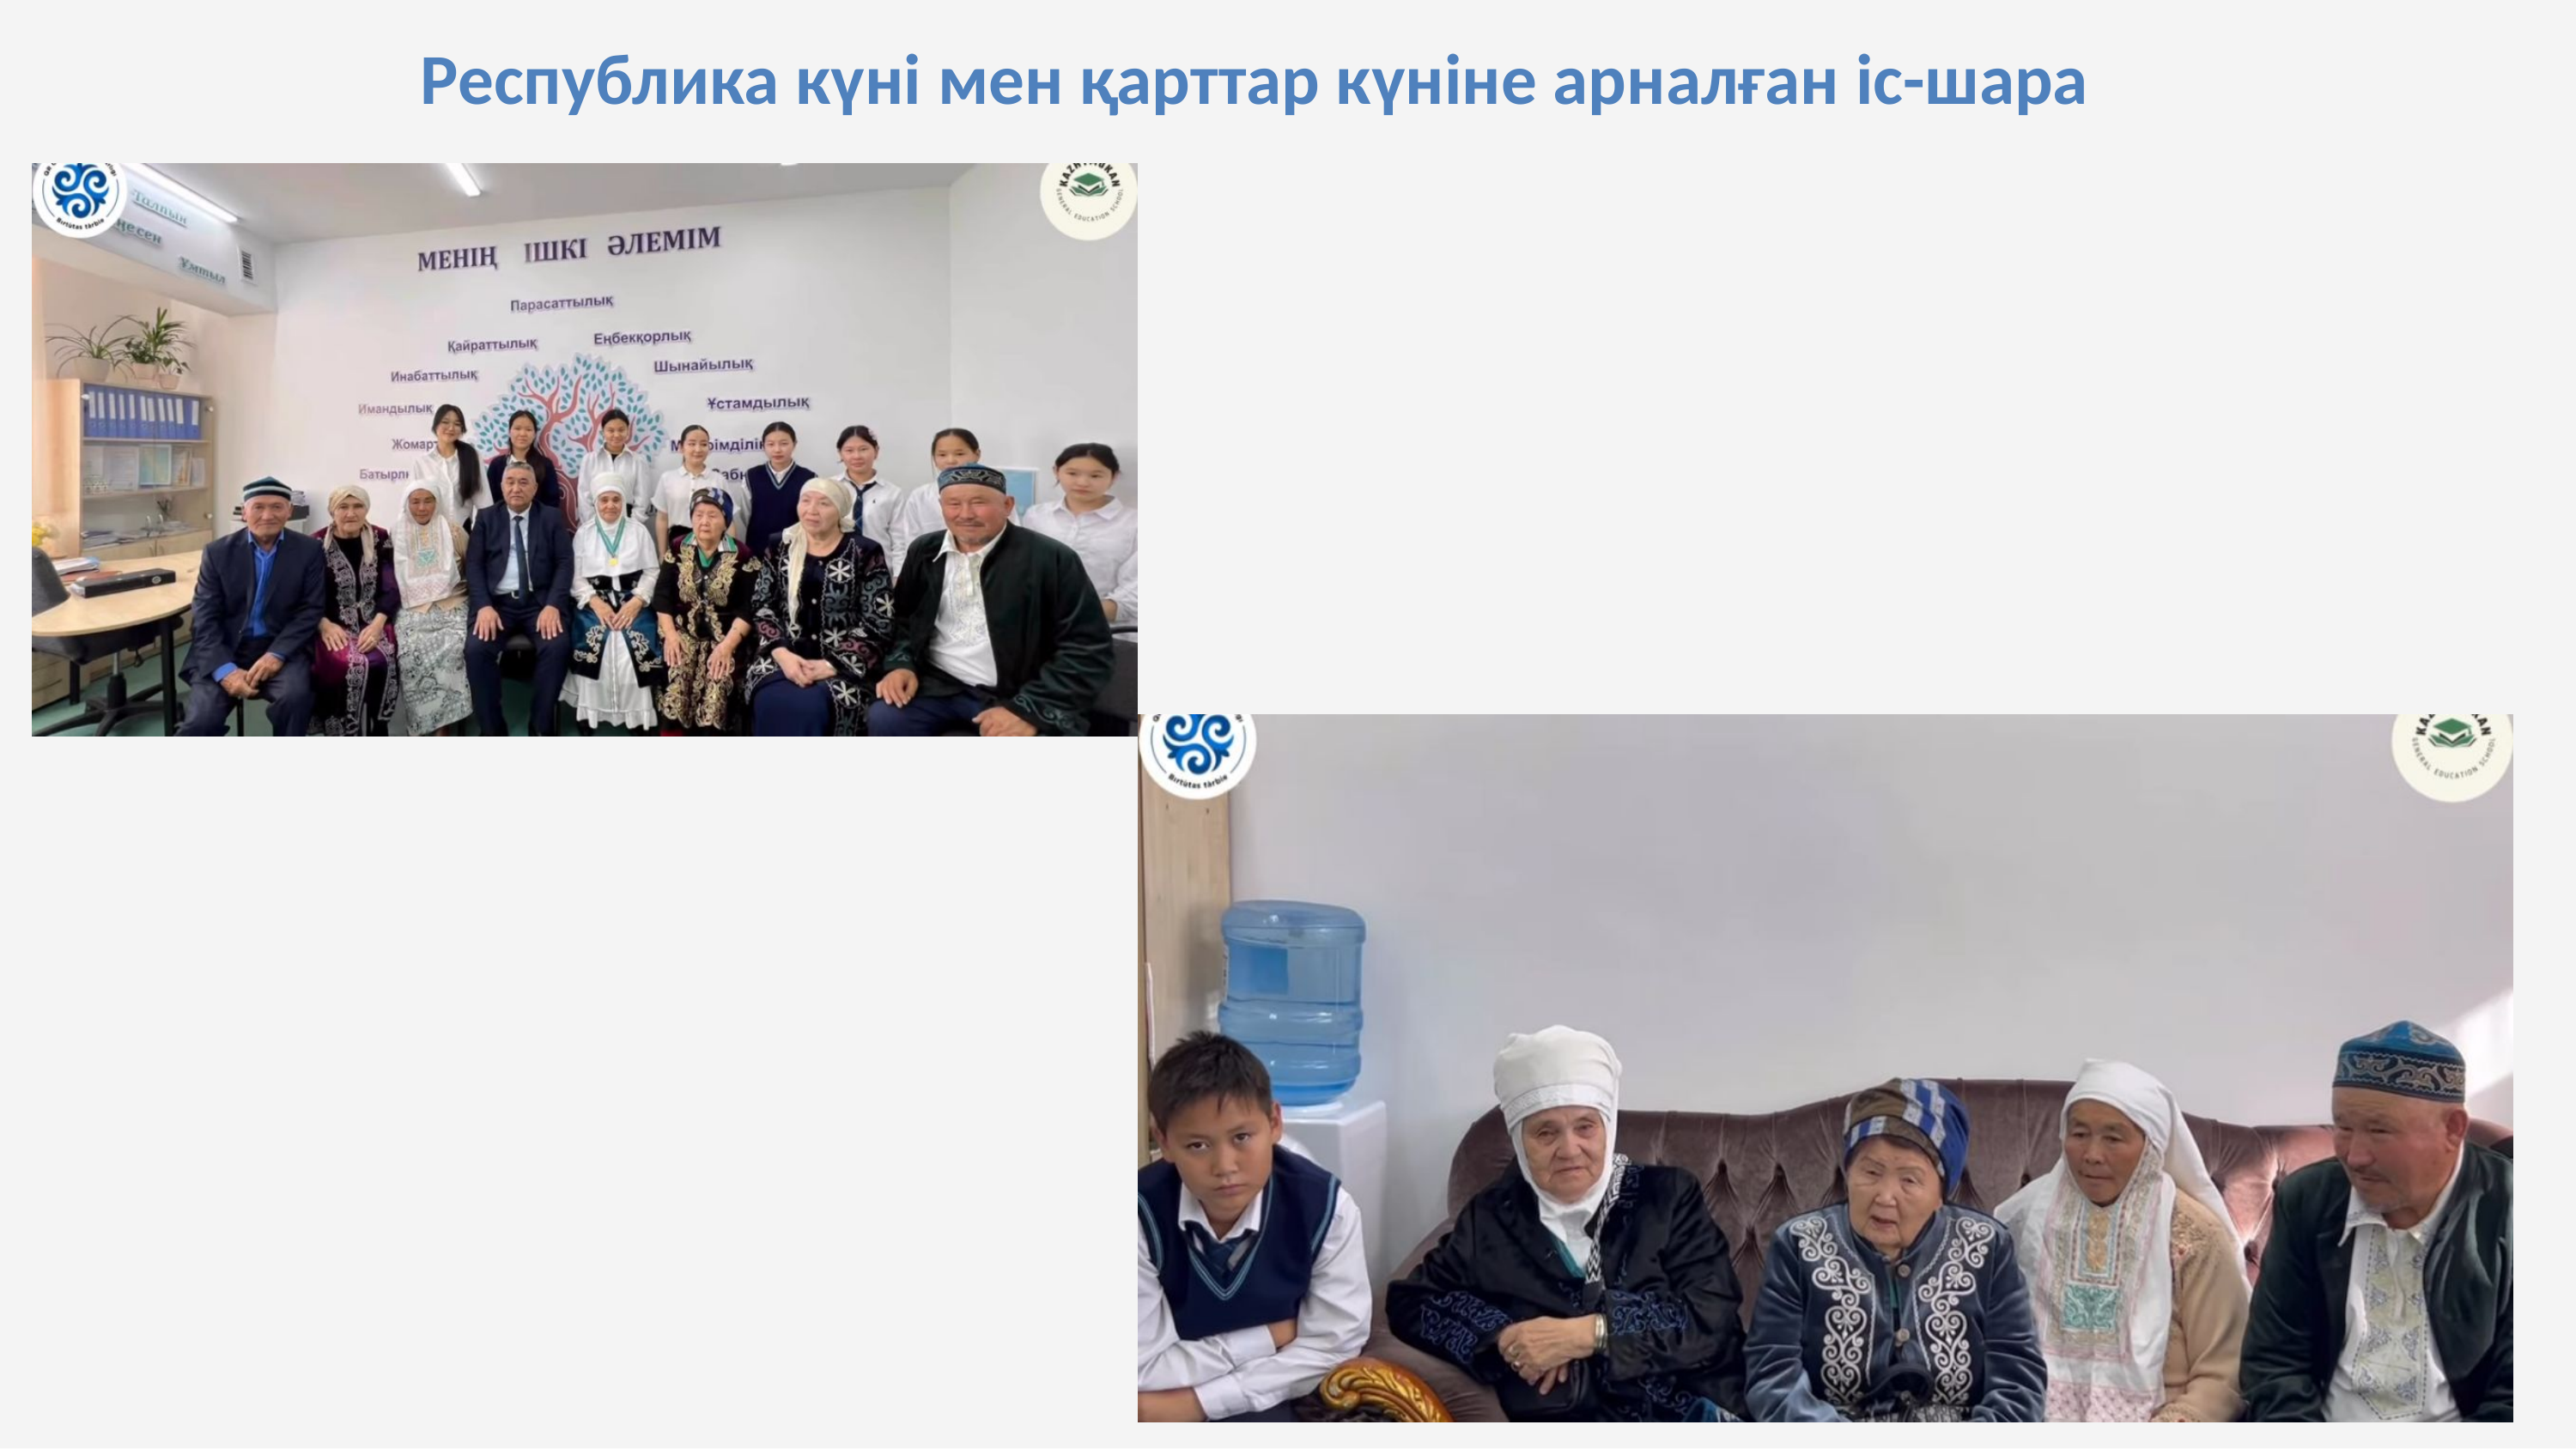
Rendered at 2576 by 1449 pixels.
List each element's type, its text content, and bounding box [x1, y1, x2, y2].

picture [32, 163, 2513, 1422]
text_box Республика күні мен қарттар күніне арналған іс-шара [407, 27, 2168, 125]
